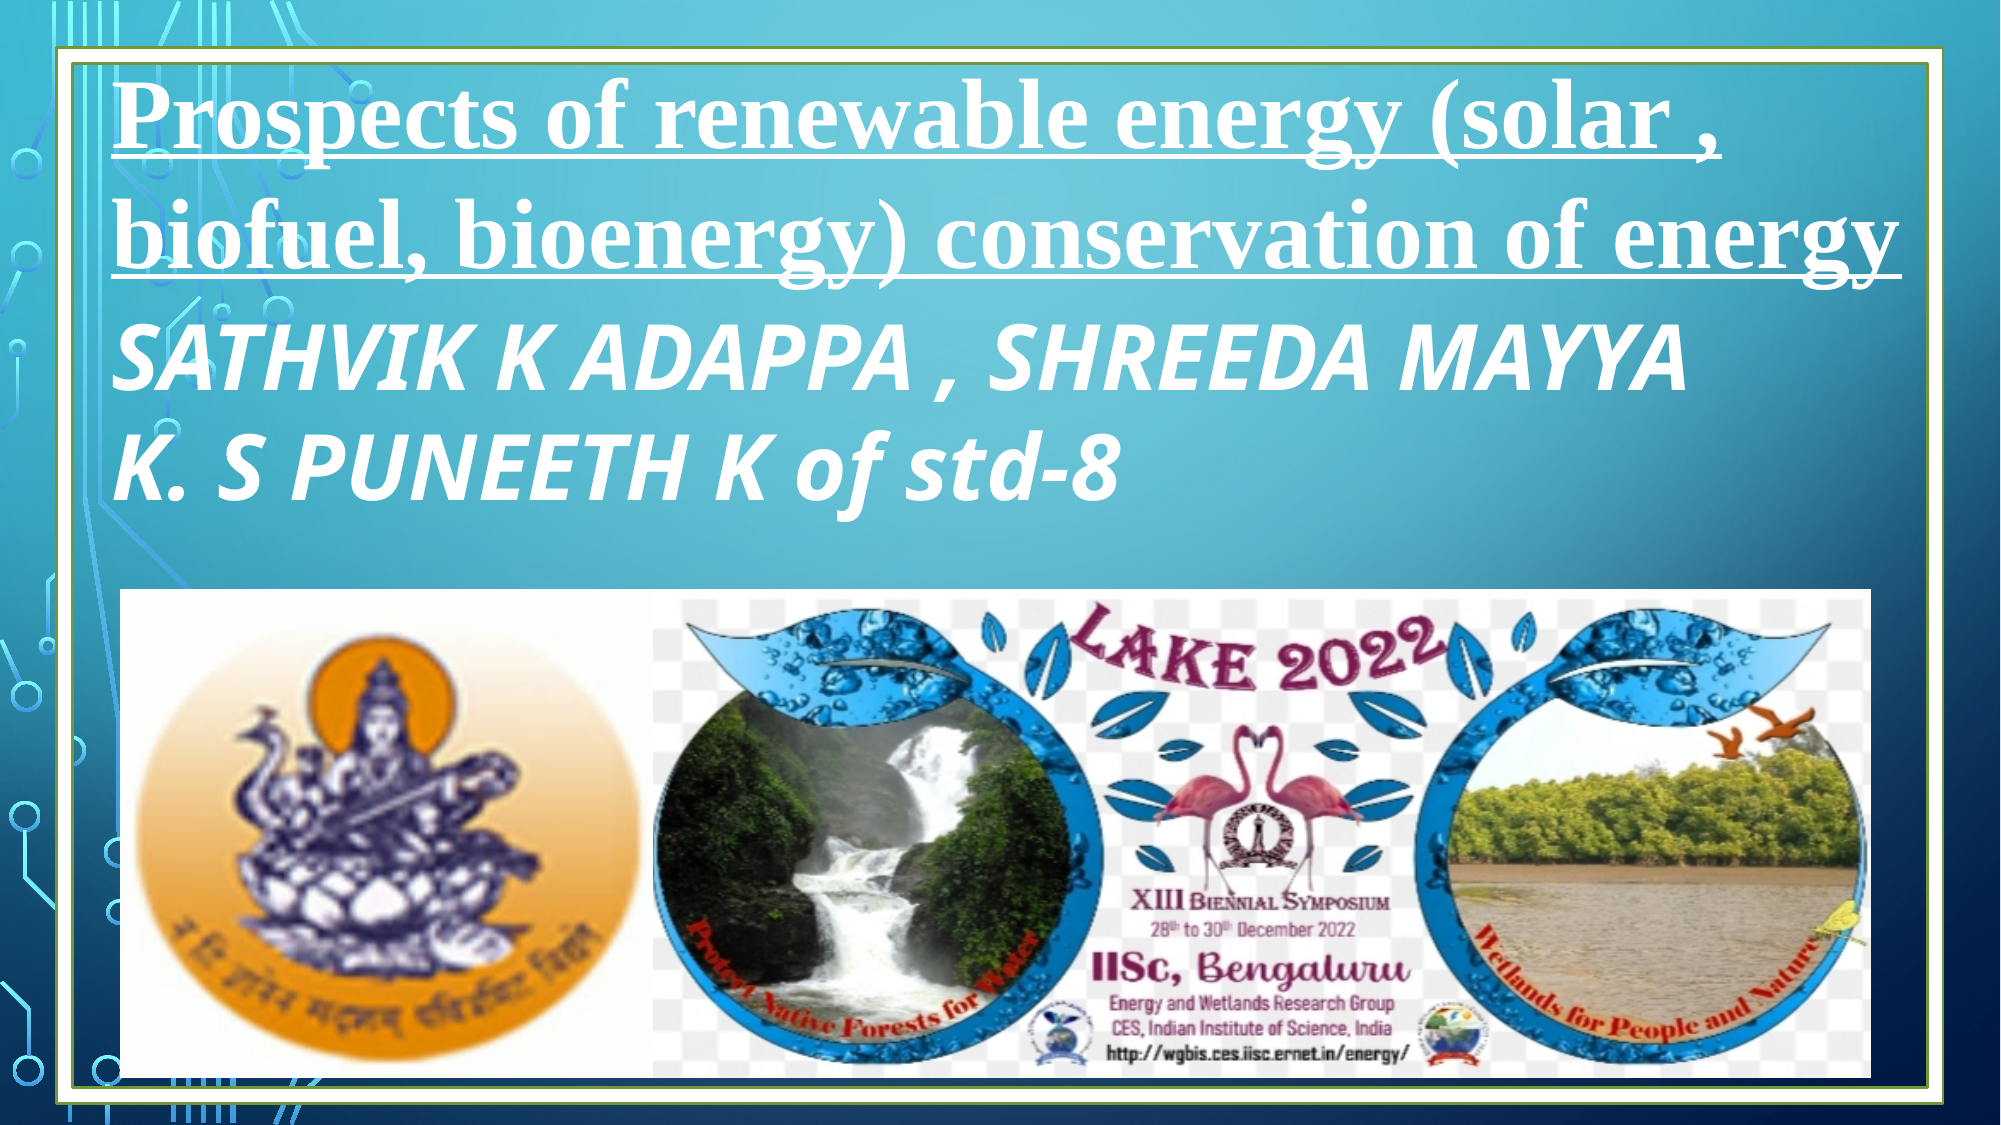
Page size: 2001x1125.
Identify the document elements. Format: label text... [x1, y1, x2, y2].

picture [120, 589, 1871, 1078]
text_box Prospects of renewable energy (solar , biofuel, bioenergy) conservation of energy [96, 40, 1944, 46]
text_box Prospects of renewable energy (solar , biofuel, bioenergy) conservation of energy [96, 65, 1926, 296]
text_box [55, 46, 1944, 1105]
text_box SATHVIK K ADAPPA , SHREEDA MAYYA K. S PUNEETH K of std-8 [96, 296, 1811, 727]
